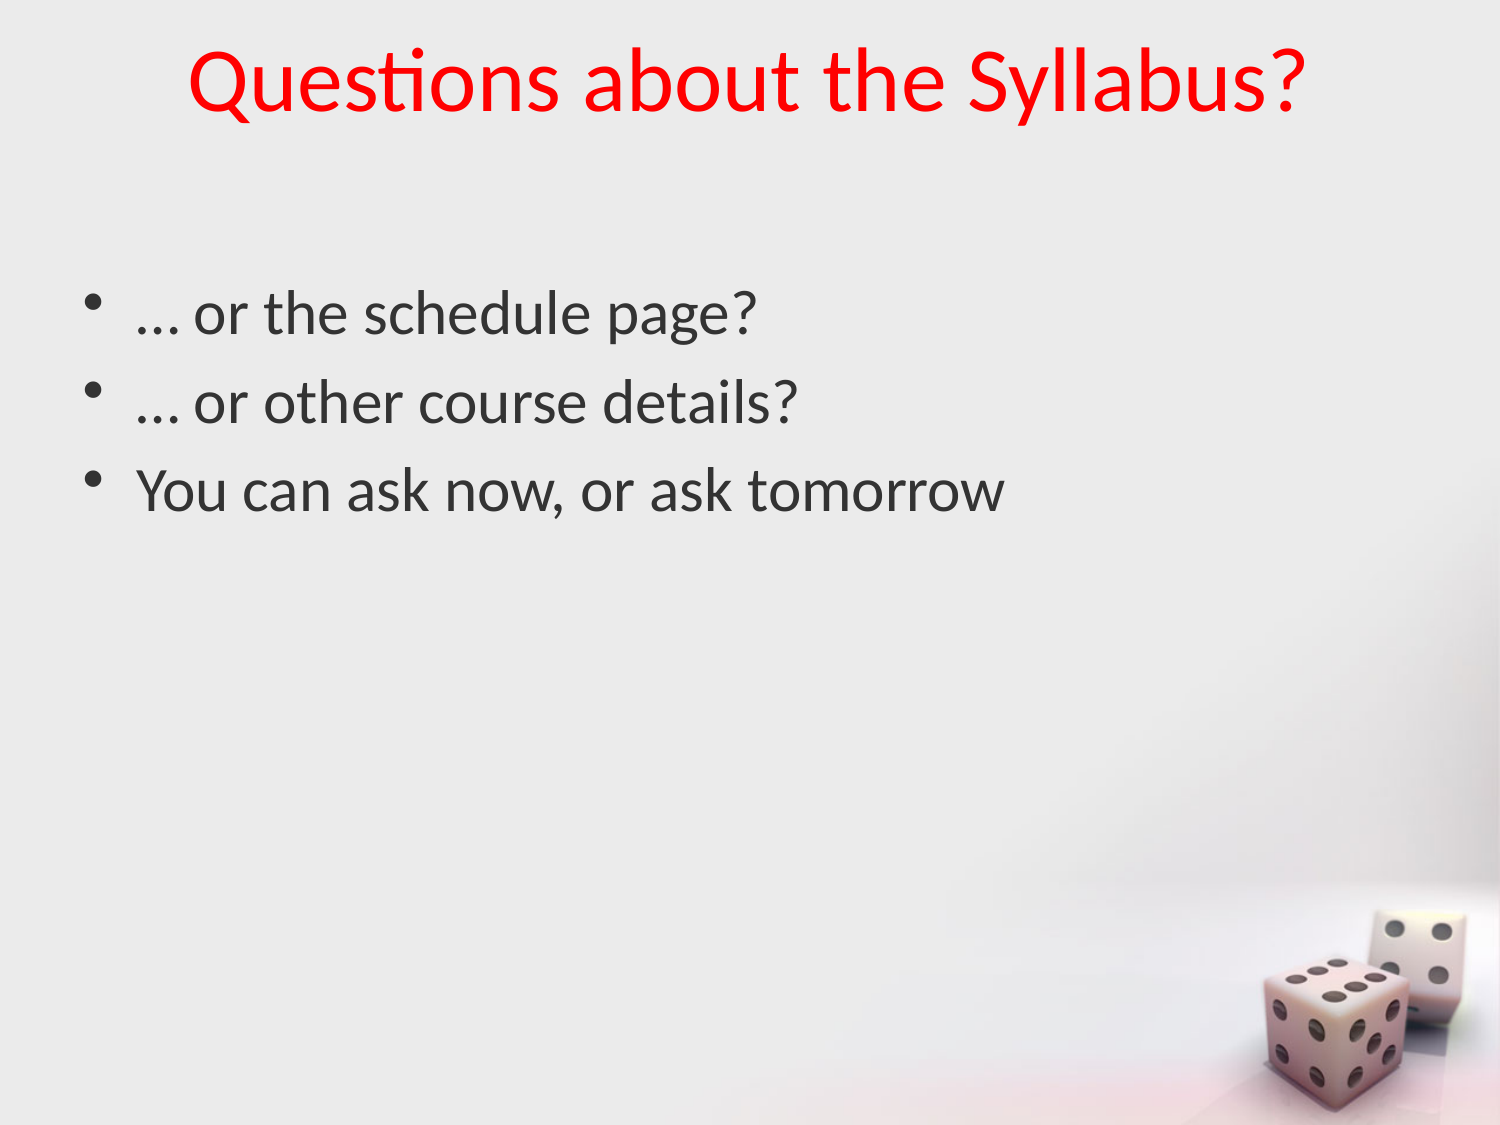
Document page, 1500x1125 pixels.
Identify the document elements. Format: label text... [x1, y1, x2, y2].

list … or the schedule page? … or other course details? You can ask now, or ask tomorrow [74, 174, 1426, 913]
title Questions about the Syllabus? [74, 0, 1426, 151]
picture [0, 0, 1500, 1125]
